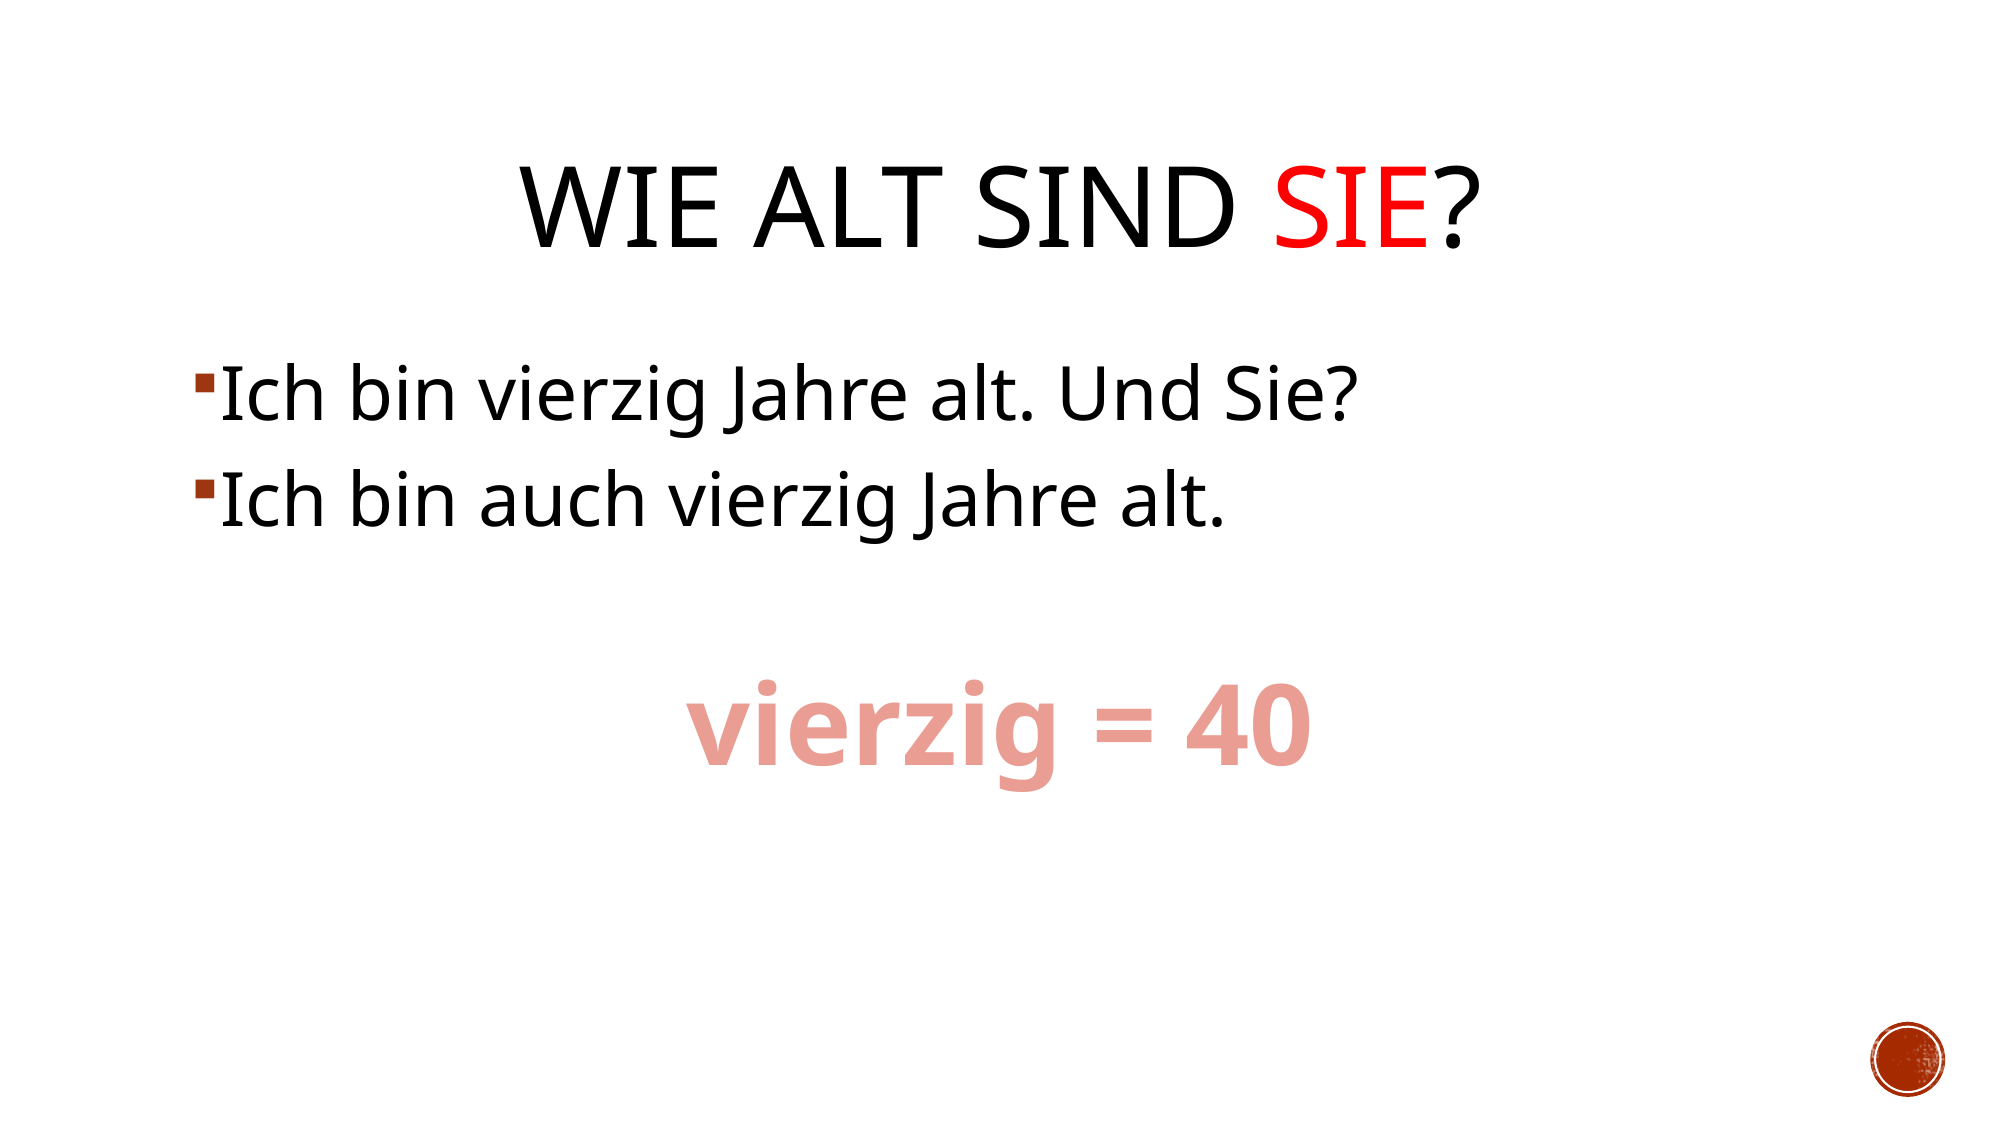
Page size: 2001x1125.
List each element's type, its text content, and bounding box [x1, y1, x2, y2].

title Wie alt sind sie? [175, 79, 1826, 344]
list Ich bin vierzig Jahre alt. Und Sie? Ich bin auch vierzig Jahre alt. [175, 348, 1826, 1013]
text_box vierzig = 40 [671, 645, 1330, 796]
